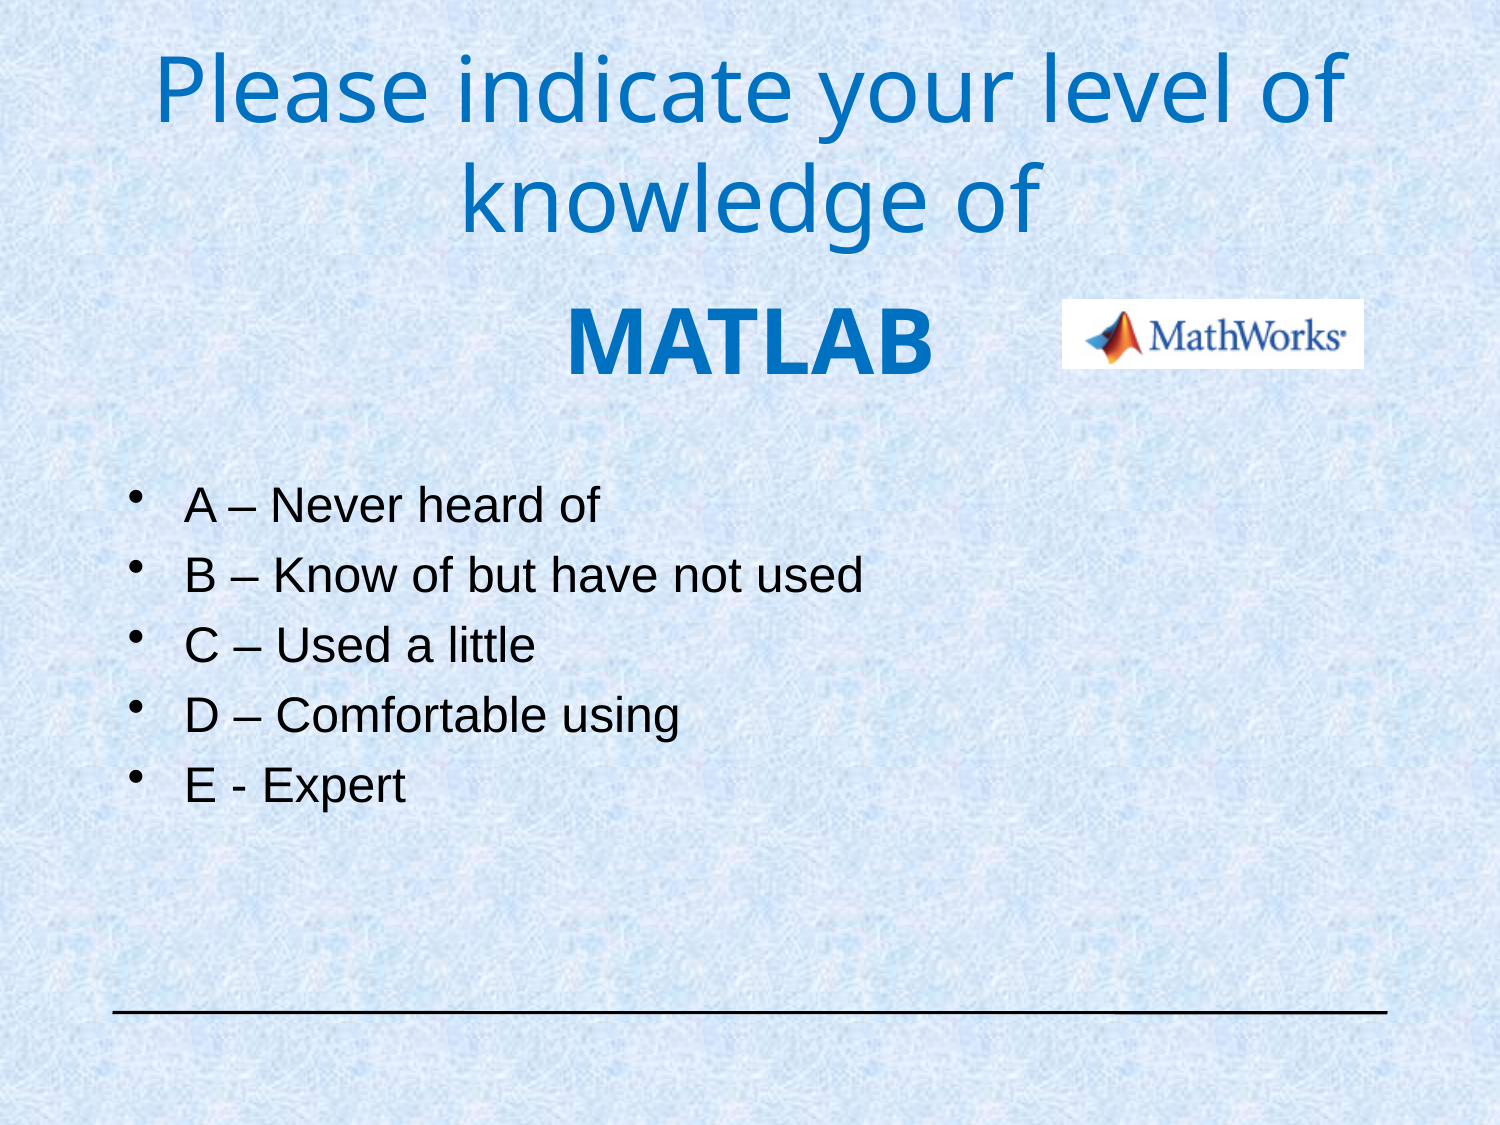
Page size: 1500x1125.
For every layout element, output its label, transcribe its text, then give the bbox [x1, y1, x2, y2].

list MATLAB A – Never heard of B – Know of but have not used C – Used a little D – Comfortable using E - Expert [112, 274, 1388, 988]
title Please indicate your level of knowledge of [112, 56, 1388, 226]
picture [0, 0, 1500, 1125]
